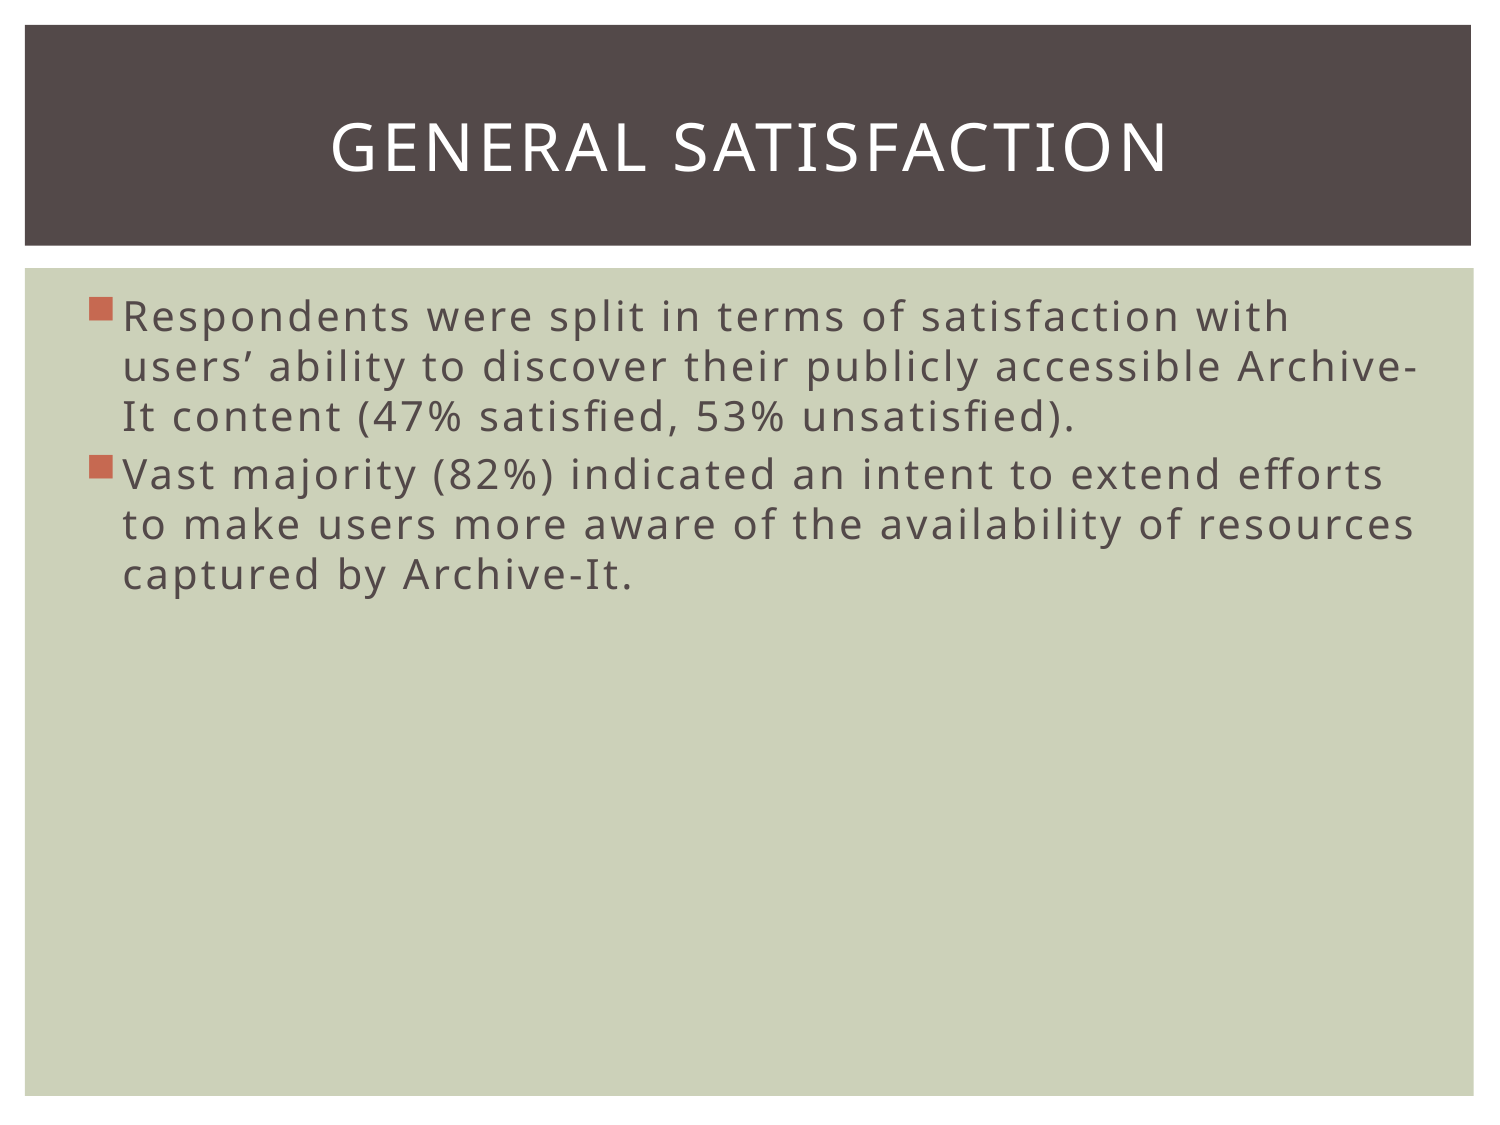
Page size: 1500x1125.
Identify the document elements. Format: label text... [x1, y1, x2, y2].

list Respondents were split in terms of satisfaction with users’ ability to discover their publicly accessible Archive-It content (47% satisfied, 53% unsatisfied). Vast majority (82%) indicated an intent to extend efforts to make users more aware of the availability of resources captured by Archive-It. [62, 281, 1442, 1005]
title General Satisfaction [62, 58, 1438, 232]
